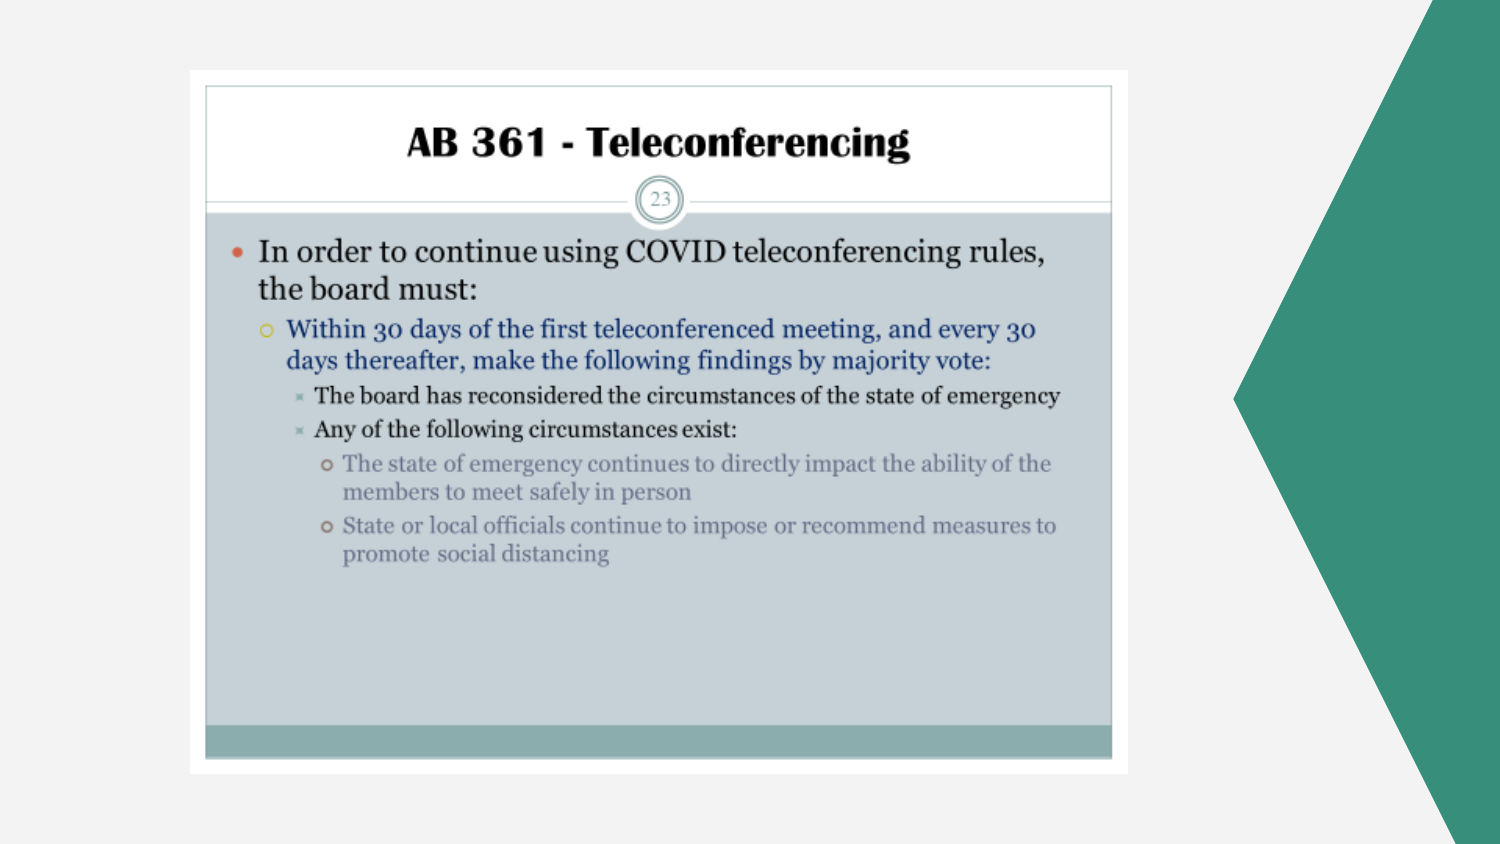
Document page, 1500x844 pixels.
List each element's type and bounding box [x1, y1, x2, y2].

picture [189, 70, 1128, 774]
